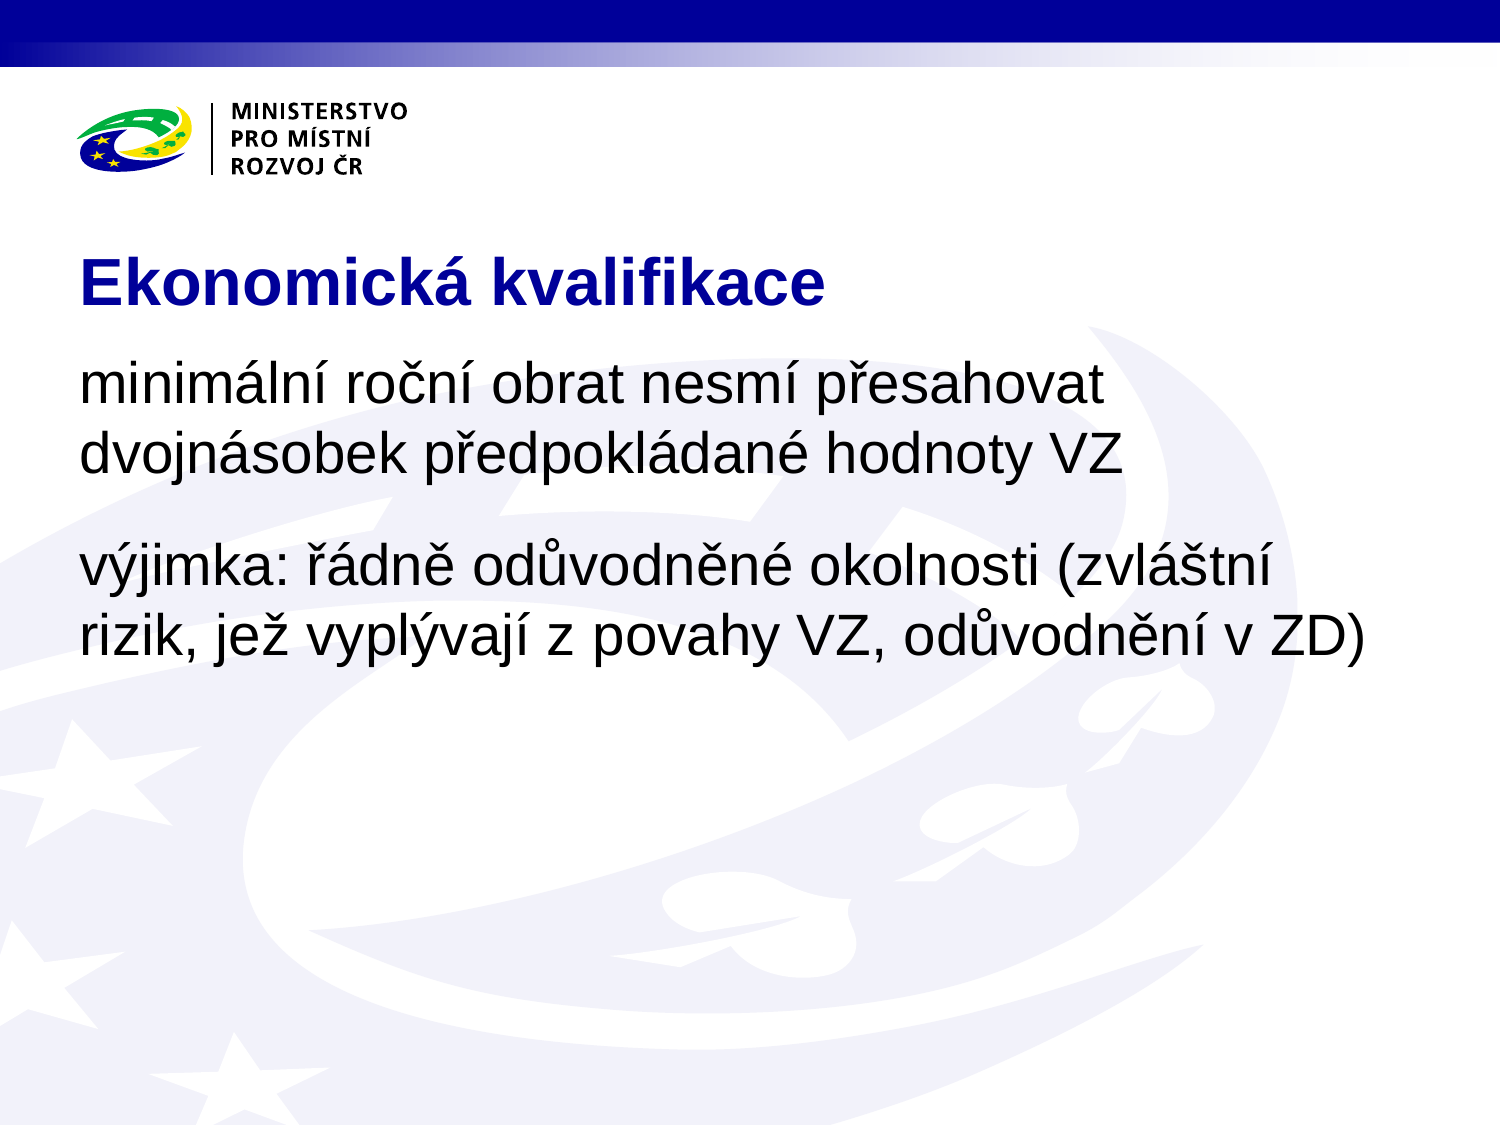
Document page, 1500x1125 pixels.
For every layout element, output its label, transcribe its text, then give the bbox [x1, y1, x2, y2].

list minimální roční obrat nesmí přesahovat dvojnásobek předpokládané hodnoty VZ výjimka: řádně odůvodněné okolnosti (zvláštní rizik, jež vyplývají z povahy VZ, odůvodnění v ZD) [64, 338, 1425, 1059]
title Ekonomická kvalifikace [64, 231, 1425, 315]
